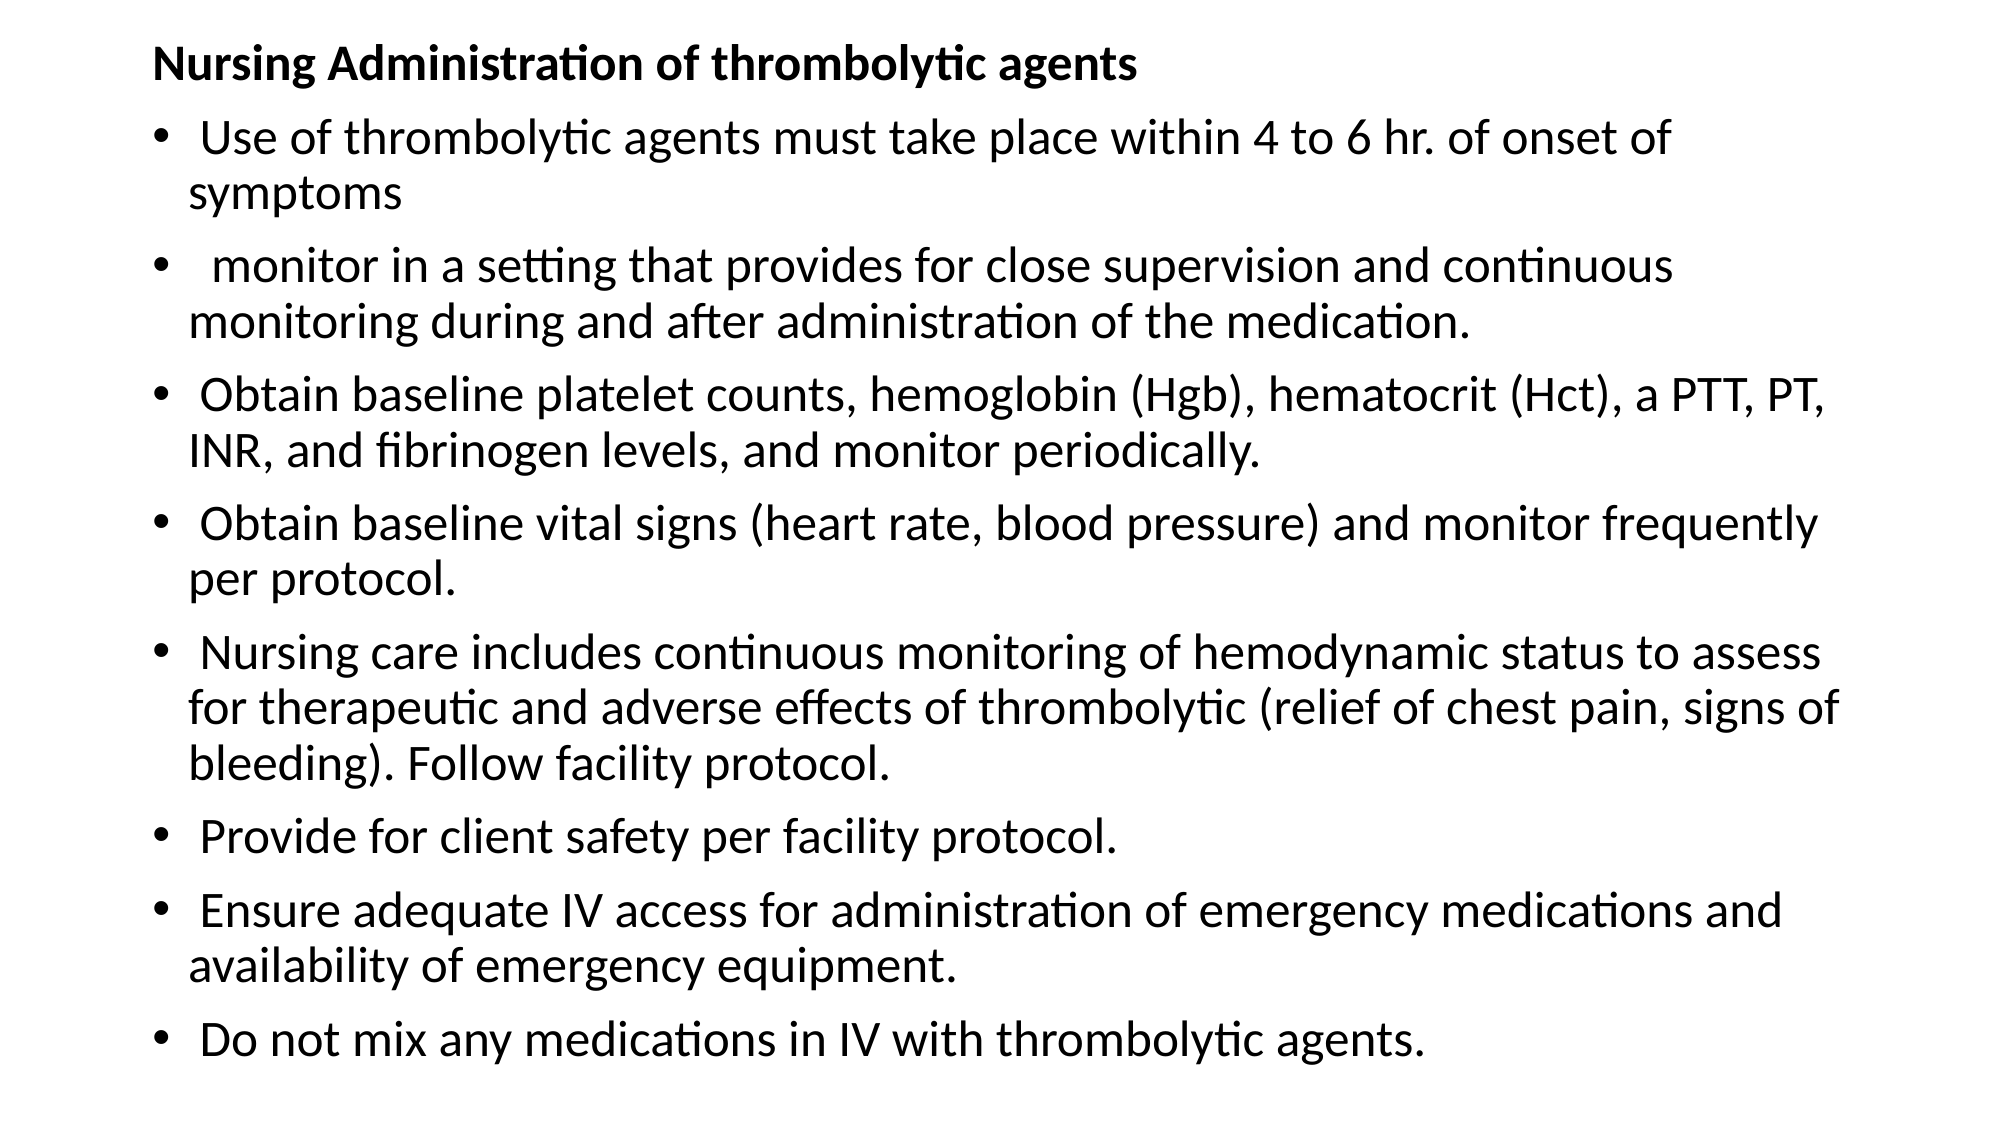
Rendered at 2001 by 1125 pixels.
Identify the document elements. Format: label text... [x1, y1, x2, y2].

list Nursing Administration of thrombolytic agents Use of thrombolytic agents must take place within 4 to 6 hr. of onset of symptoms monitor in a setting that provides for close supervision and continuous monitoring during and after administration of the medication. Obtain baseline platelet counts, hemoglobin (Hgb), hematocrit (Hct), a PTT, PT, INR, and fibrinogen levels, and monitor periodically. Obtain baseline vital signs (heart rate, blood pressure) and monitor frequently per protocol. Nursing care includes continuous monitoring of hemodynamic status to assess for therapeutic and adverse effects of thrombolytic (relief of chest pain, signs of bleeding). Follow facility protocol. Provide for client safety per facility protocol. Ensure adequate IV access for administration of emergency medications and availability of emergency equipment. Do not mix any medications in IV with thrombolytic agents. [137, 28, 1863, 1085]
